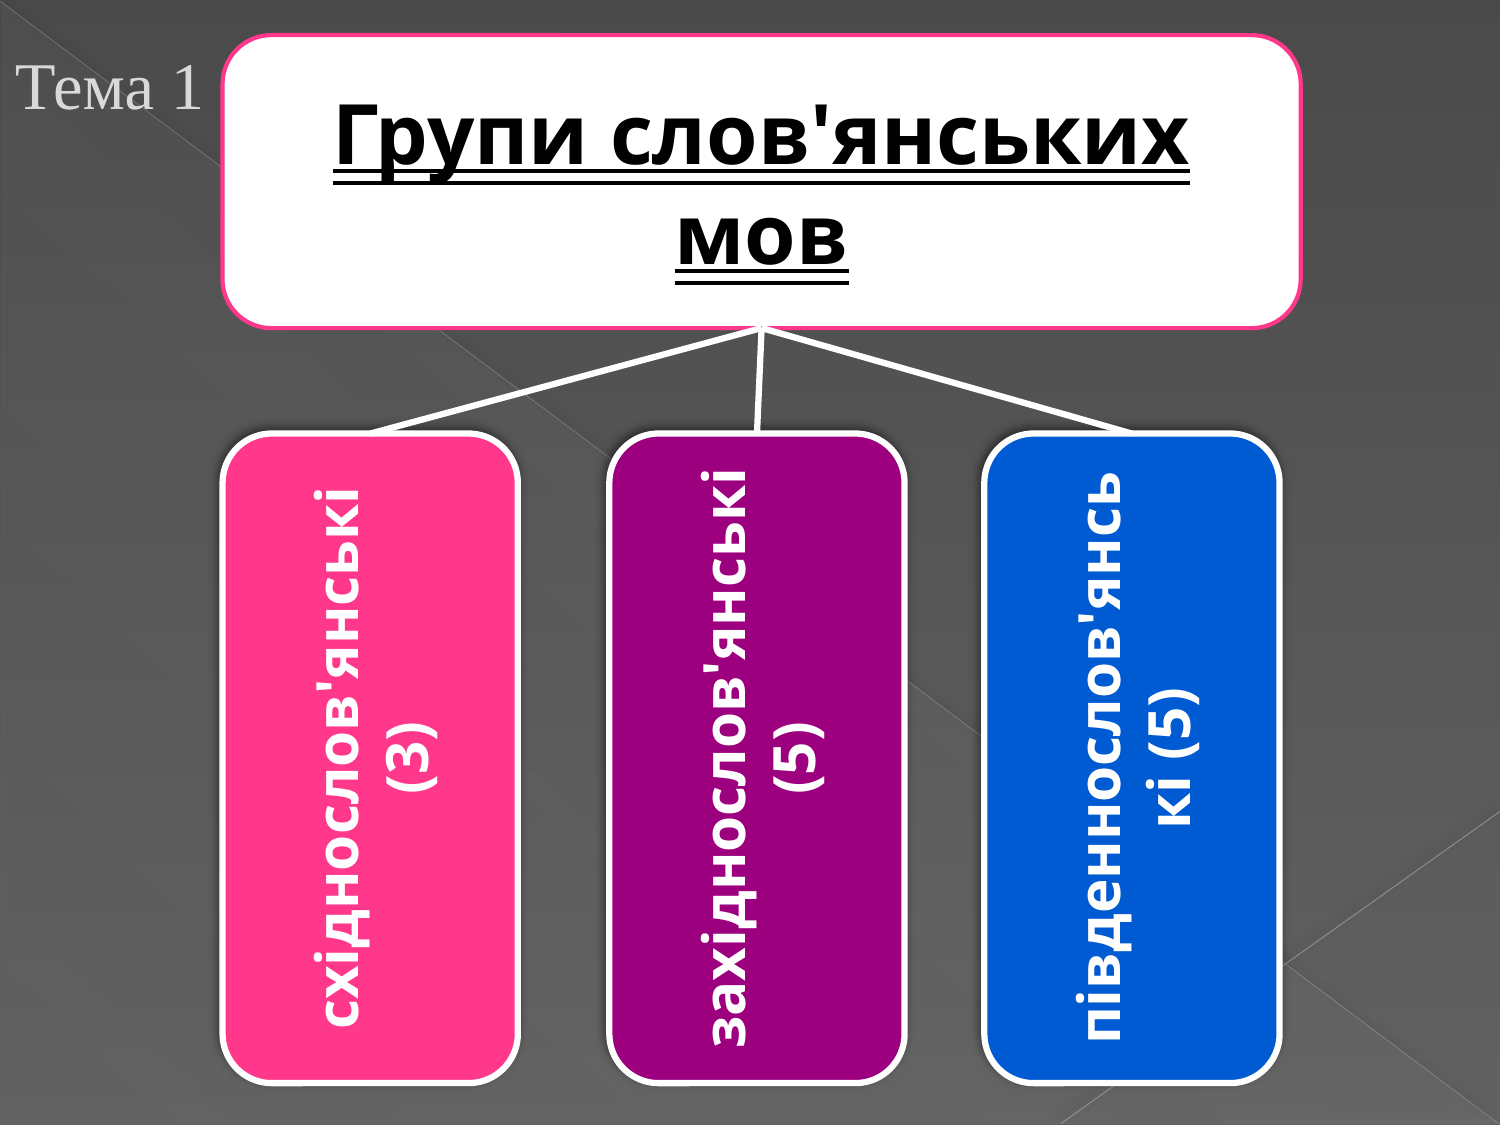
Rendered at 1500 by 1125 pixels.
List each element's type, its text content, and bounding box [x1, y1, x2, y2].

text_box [512, 184, 619, 577]
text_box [706, 378, 813, 384]
text_box Тема 1 [0, 35, 254, 130]
text_box східнослов'янські (3) [219, 430, 521, 1087]
text_box західнослов'янські (5) [606, 430, 908, 1087]
text_box південнослов'янські (5) [981, 430, 1283, 1087]
text_box Групи слов'янських мов [220, 32, 1303, 331]
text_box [893, 195, 1000, 567]
